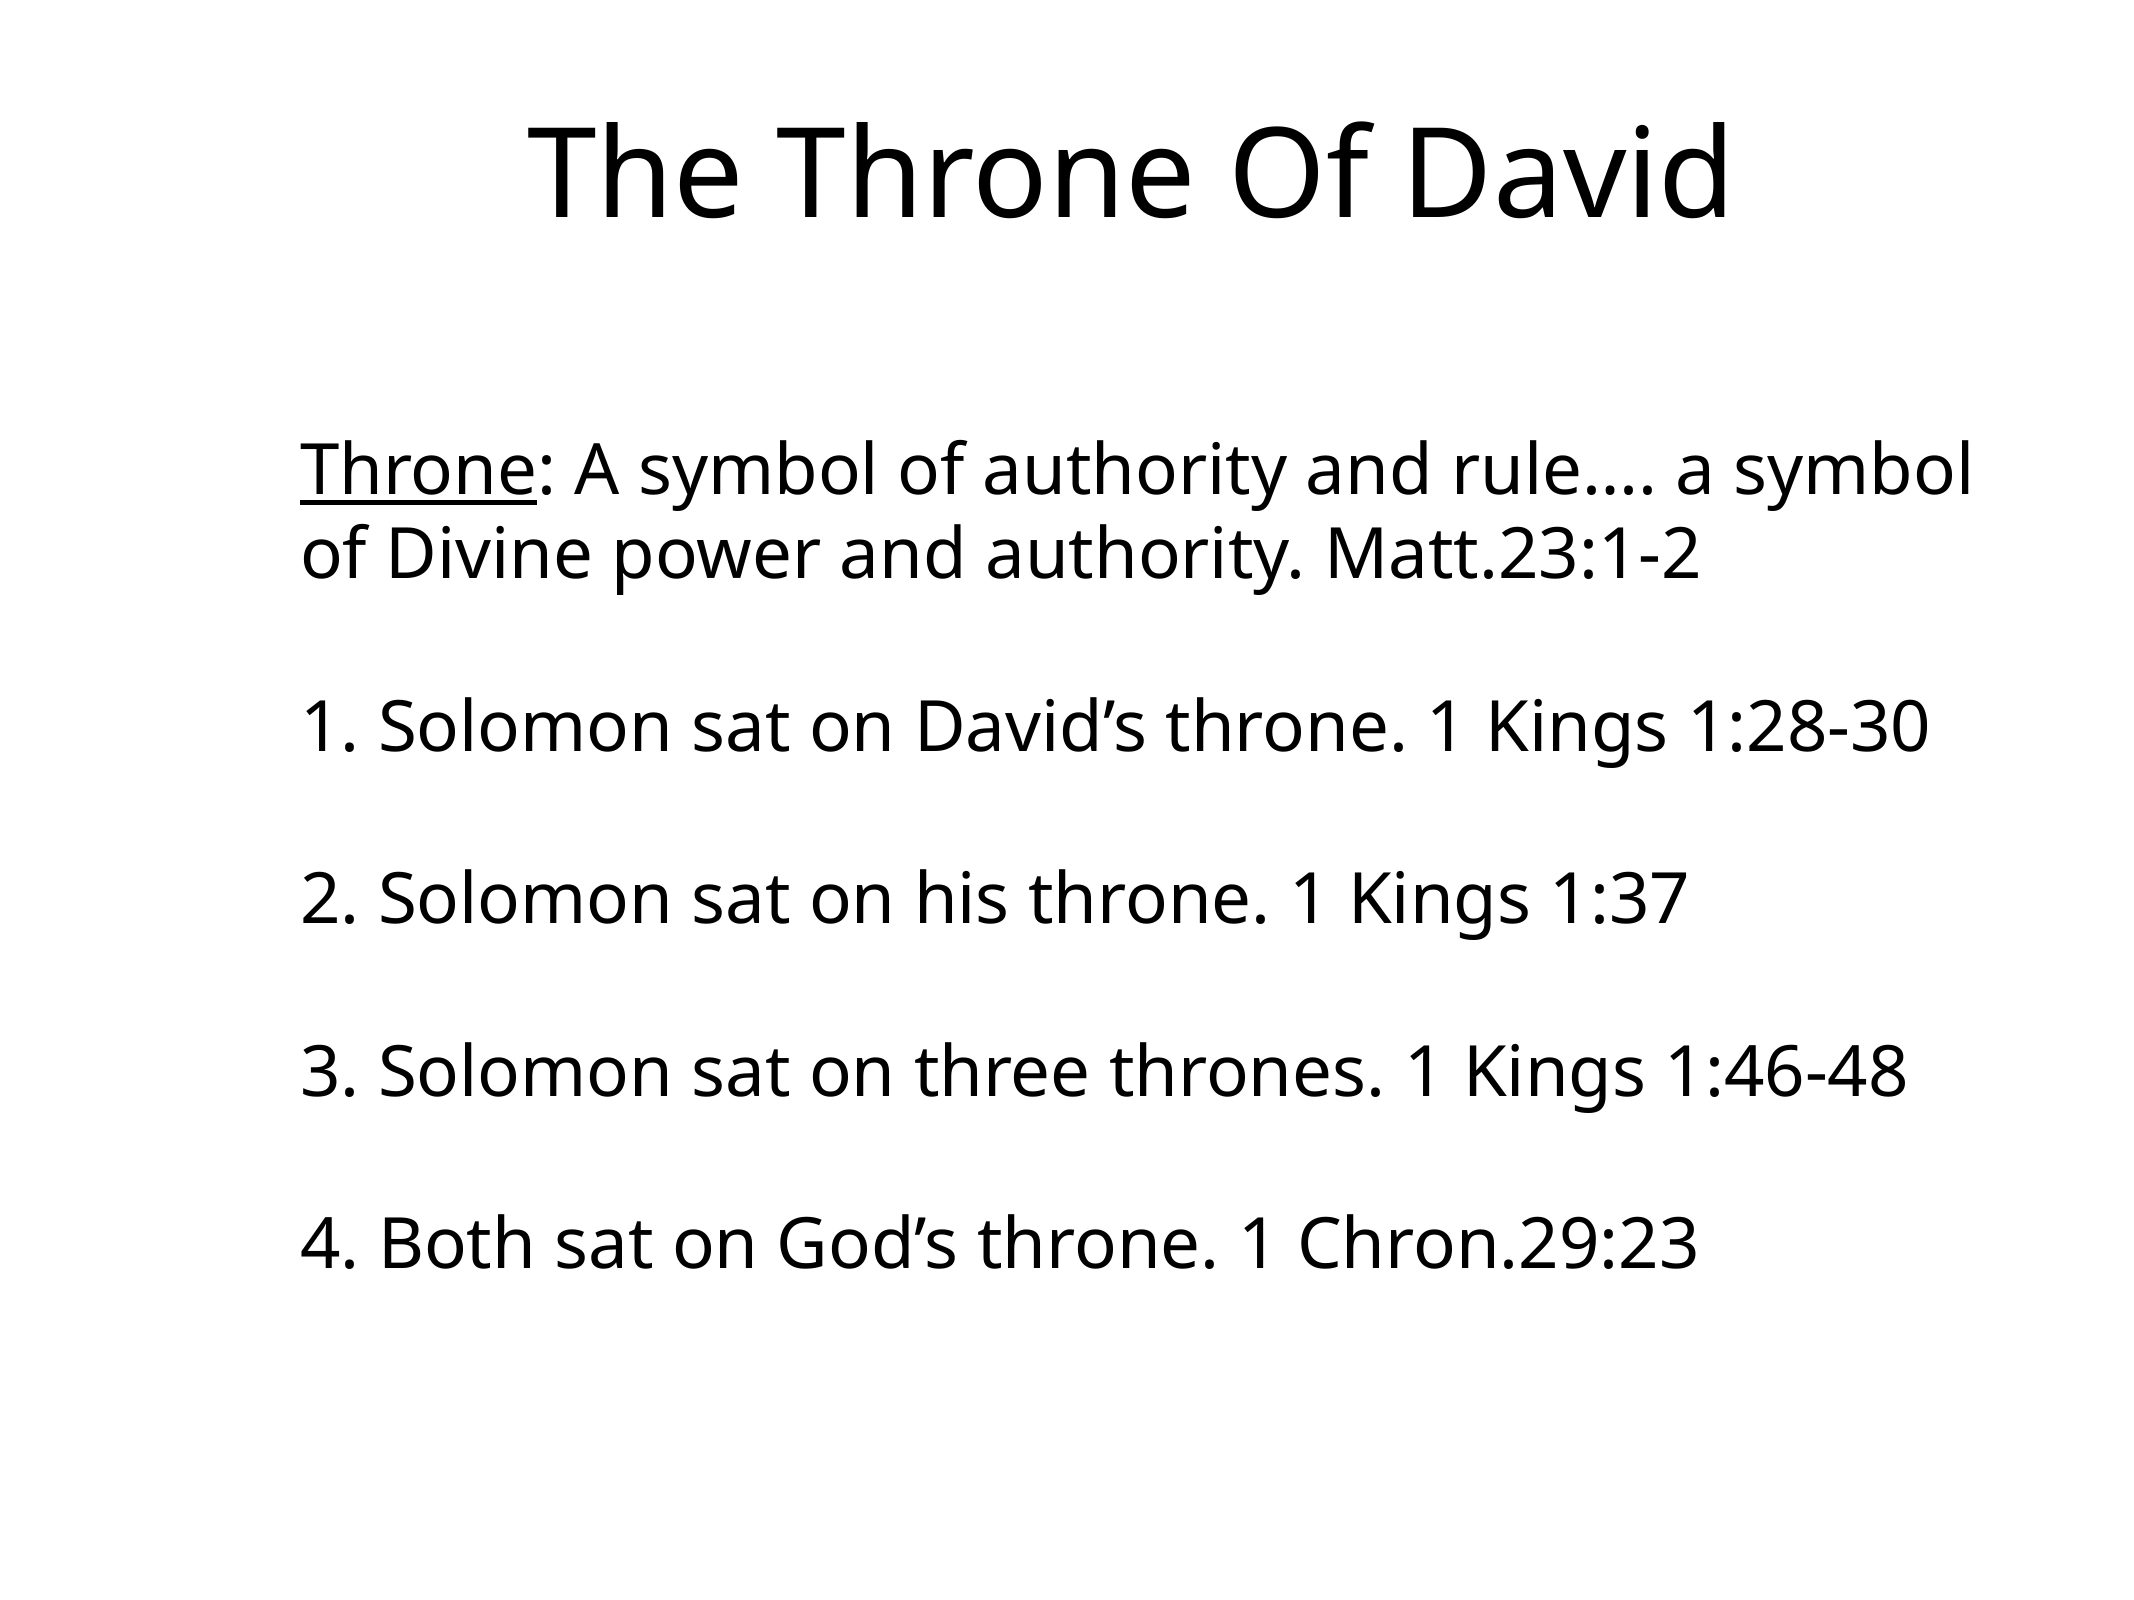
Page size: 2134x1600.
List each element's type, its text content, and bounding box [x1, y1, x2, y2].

title The Throne Of David [316, 59, 1948, 276]
list Throne: A symbol of authority and rule…. a symbol of Divine power and authority. Matt.23:1-2 1. Solomon sat on David’s throne. 1 Kings 1:28-30 2. Solomon sat on his throne. 1 Kings 1:37 3. Solomon sat on three thrones. 1 Kings 1:46-48 4. Both sat on God’s throne. 1 Chron.29:23 [291, 336, 2010, 1370]
